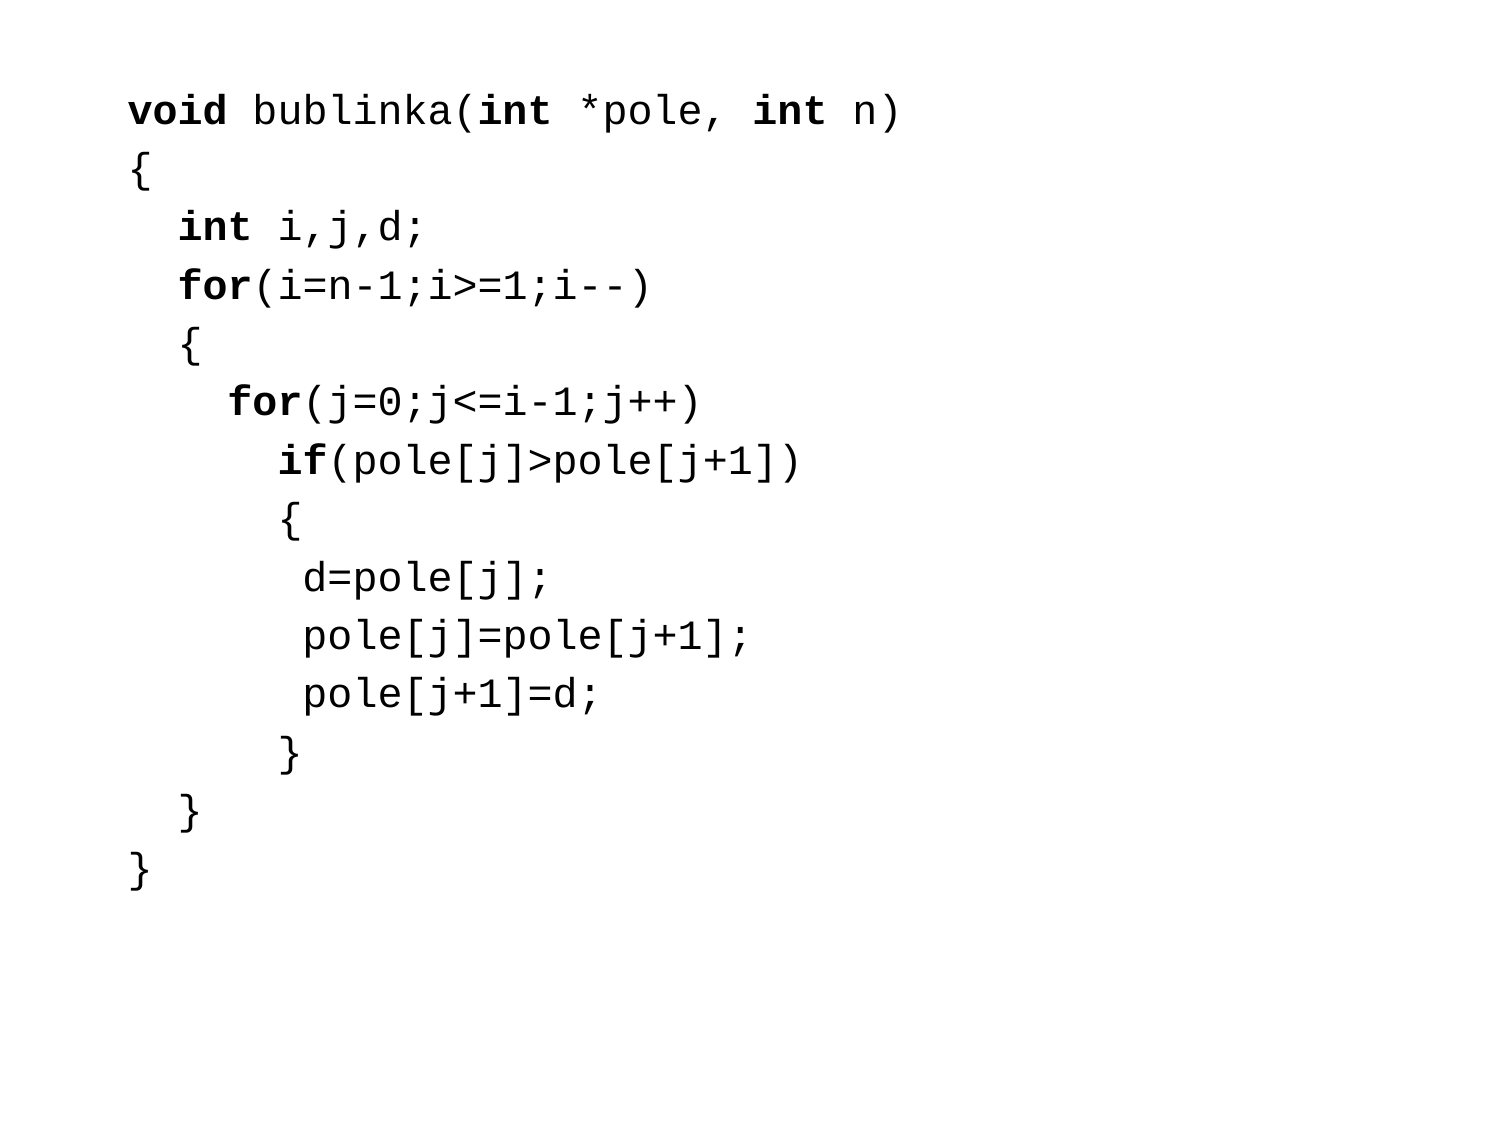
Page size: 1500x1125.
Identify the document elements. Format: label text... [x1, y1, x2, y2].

list void bublinka(int *pole, int n) { int i,j,d; for(i=n-1;i>=1;i--) { for(j=0;j<=i-1;j++) if(pole[j]>pole[j+1]) { d=pole[j]; pole[j]=pole[j+1]; pole[j+1]=d; } } } [112, 75, 1388, 1000]
